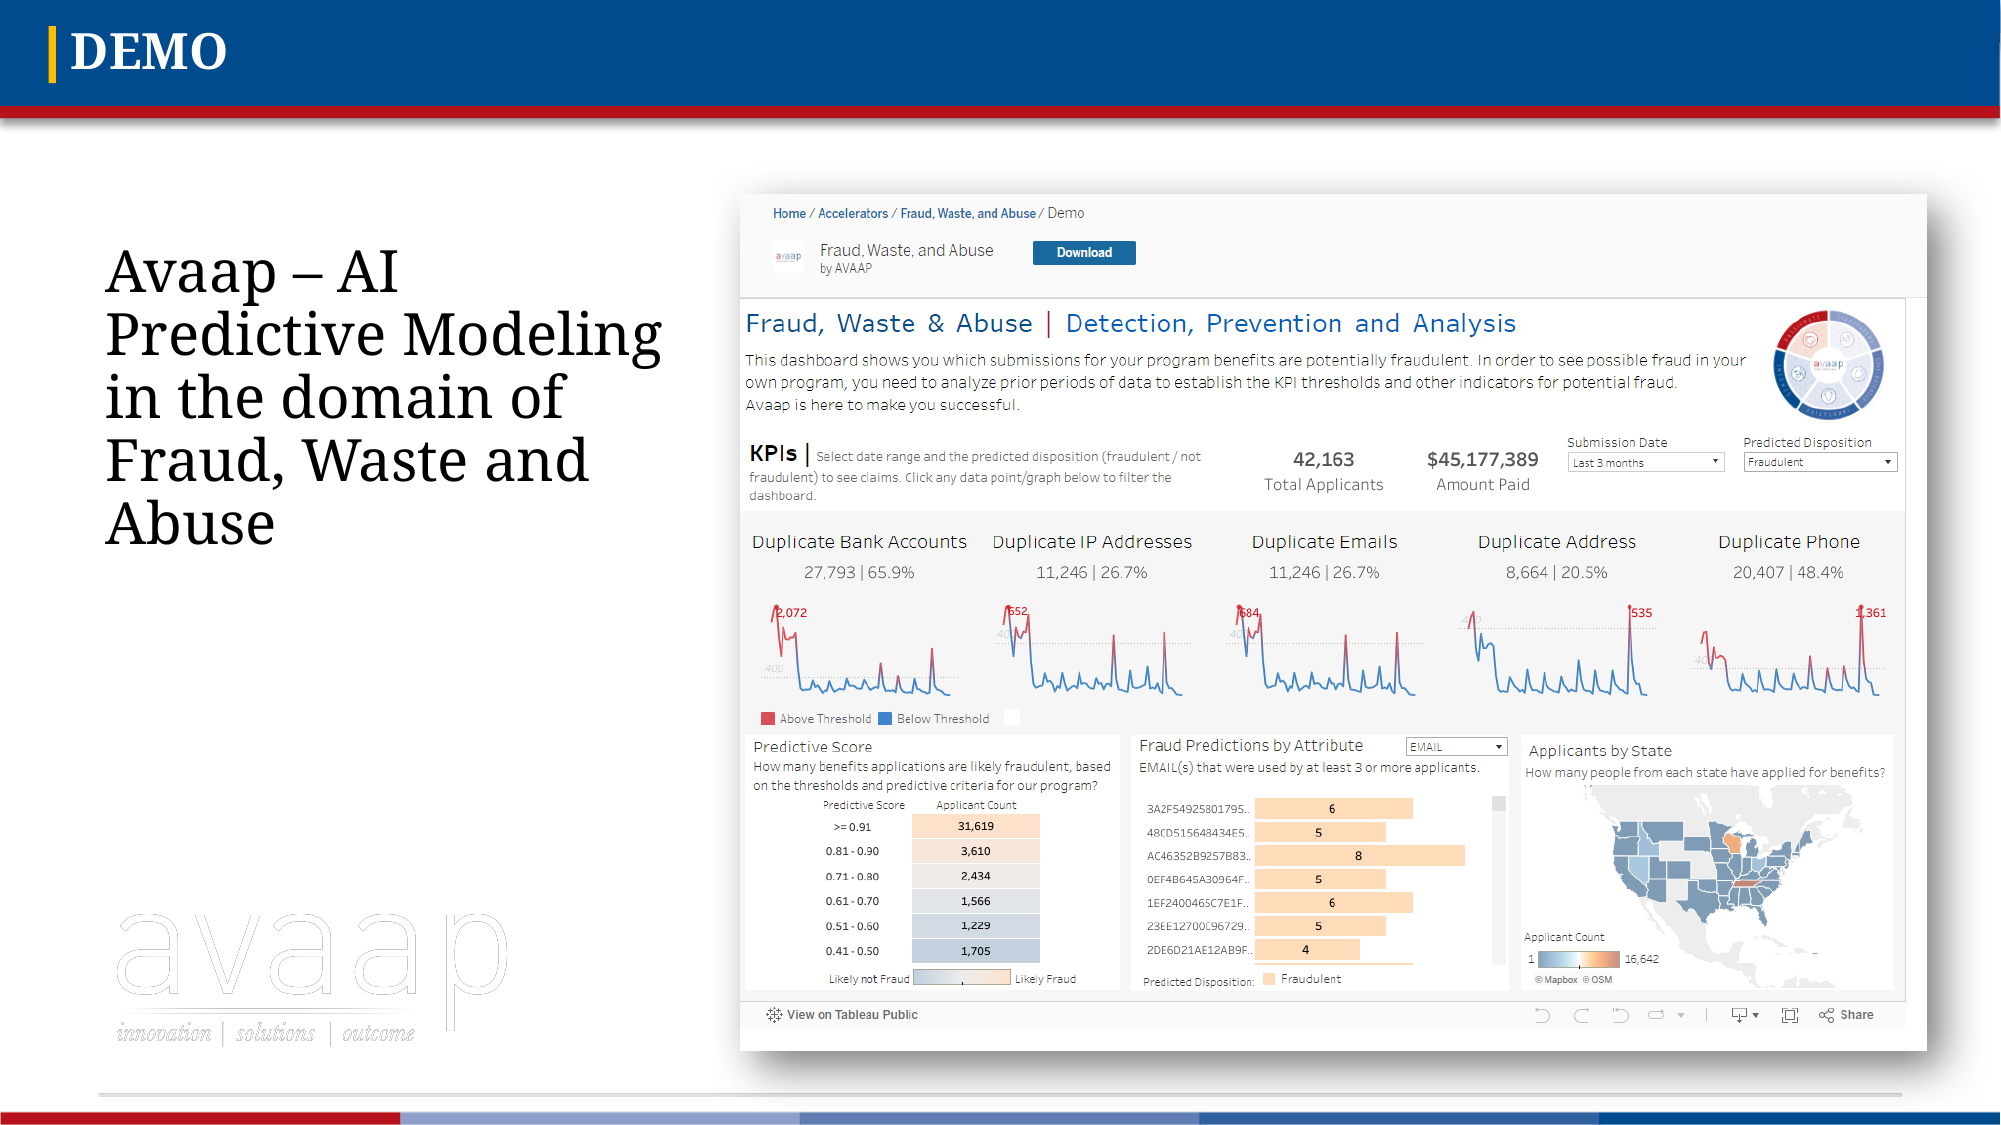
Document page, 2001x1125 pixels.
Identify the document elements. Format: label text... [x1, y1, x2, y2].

list DEMO [55, 19, 877, 89]
picture [0, 194, 2000, 1125]
list Avaap – AI Predictive Modeling in the domain of Fraud, Waste and Abuse [90, 234, 708, 1051]
